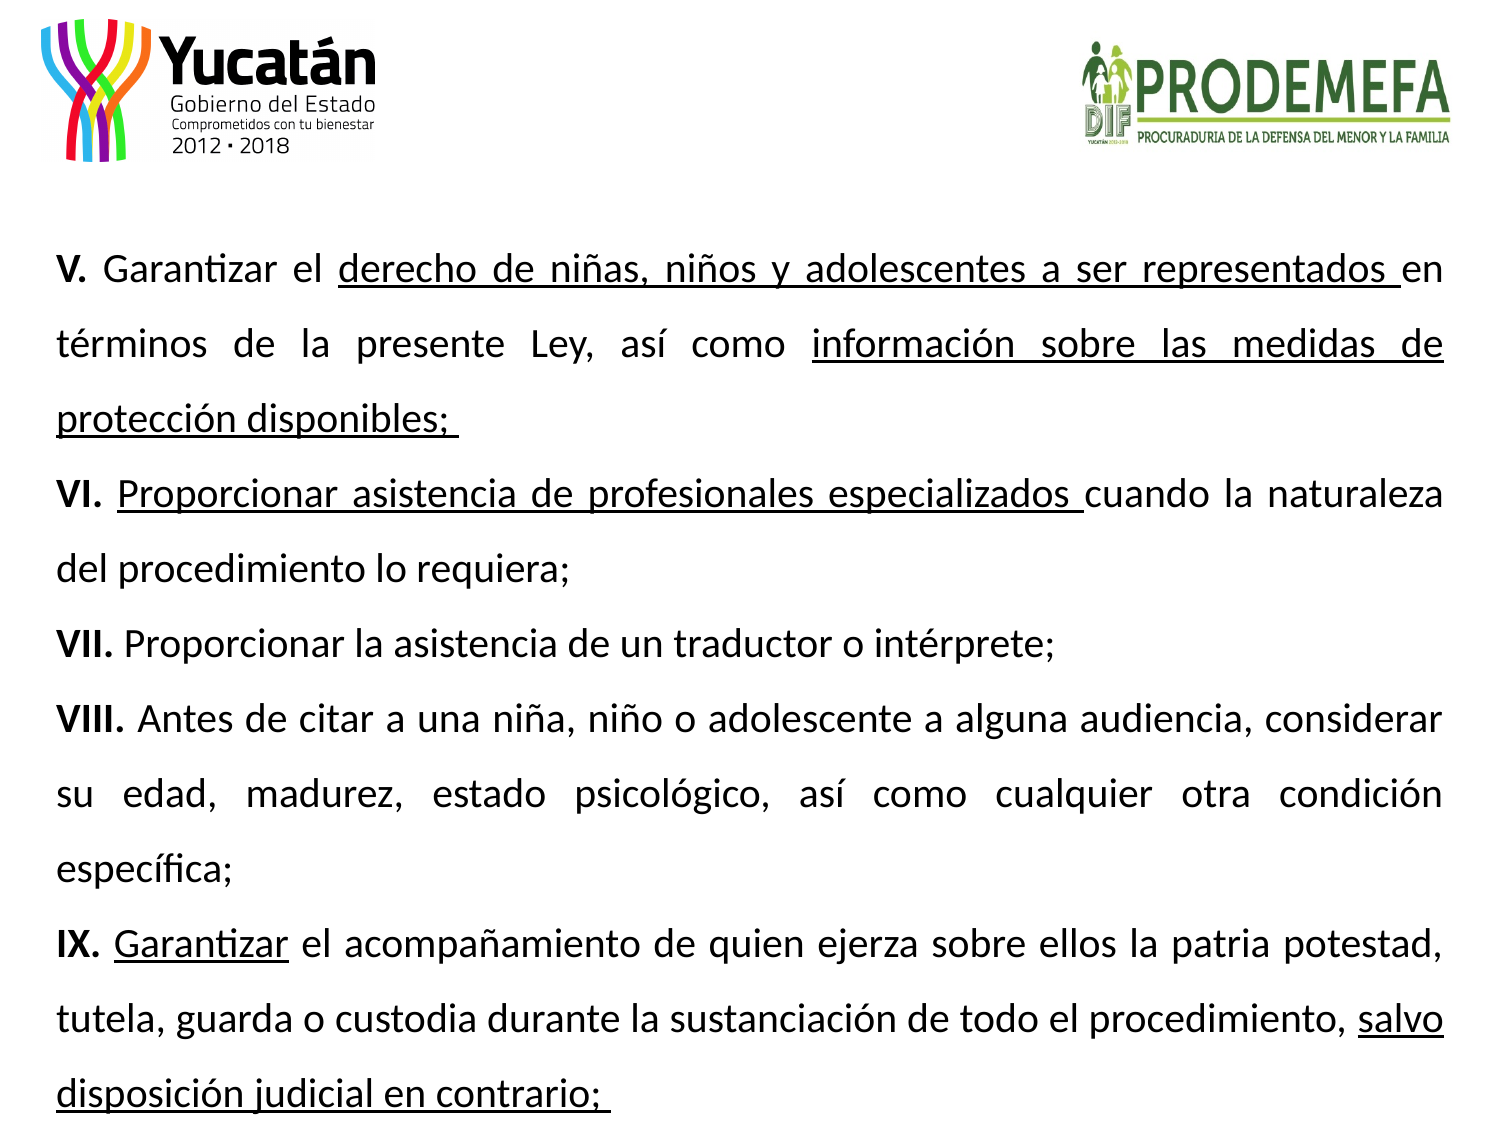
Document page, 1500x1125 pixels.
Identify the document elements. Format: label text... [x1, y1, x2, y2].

picture [40, 19, 375, 162]
text_box V. Garantizar el derecho de niñas, niños y adolescentes a ser representados en términos de la presente Ley, así como información sobre las medidas de protección disponibles; VI. Proporcionar asistencia de profesionales especializados cuando la naturaleza del procedimiento lo requiera; VII. Proporcionar la asistencia de un traductor o intérprete; VIII. Antes de citar a una niña, niño o adolescente a alguna audiencia, considerar su edad, madurez, estado psicológico, así como cualquier otra condición específica; IX. Garantizar el acompañamiento de quien ejerza sobre ellos la patria potestad, tutela, guarda o custodia durante la sustanciación de todo el procedimiento, salvo disposición judicial en contrario; [41, 208, 1459, 1123]
picture [1068, 20, 1483, 163]
